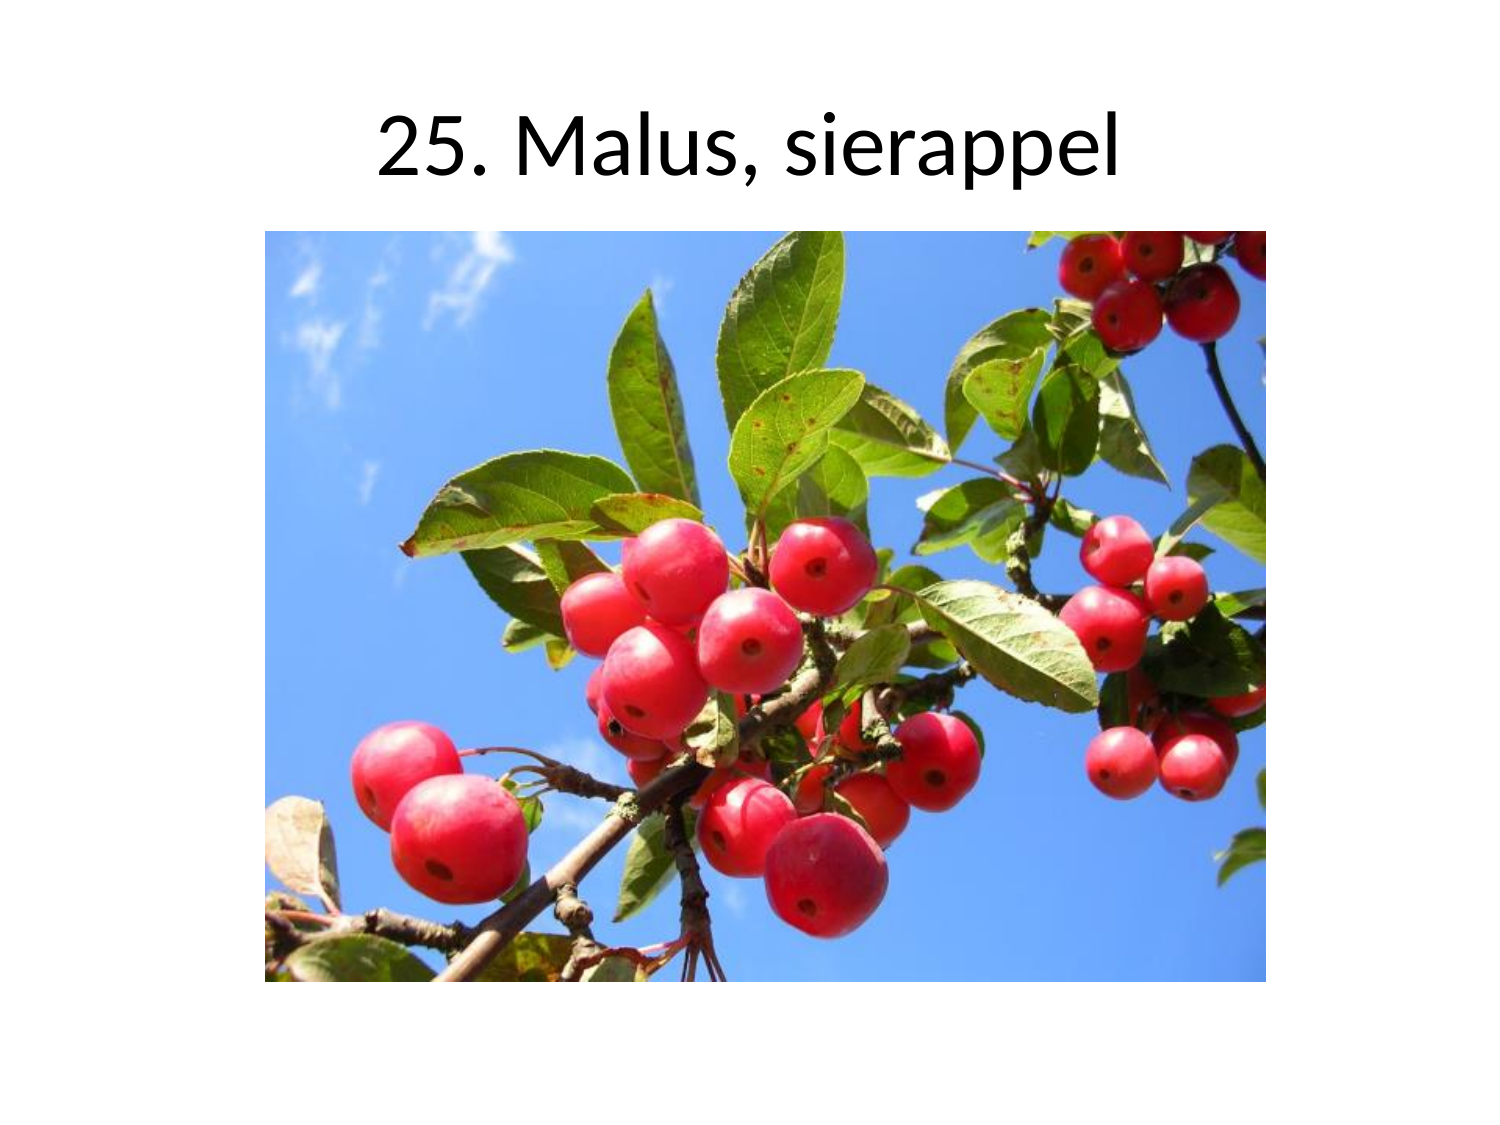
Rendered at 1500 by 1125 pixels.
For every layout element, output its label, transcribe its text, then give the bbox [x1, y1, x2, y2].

title 25. Malus, sierappel [75, 45, 1425, 233]
picture [265, 231, 1266, 982]
